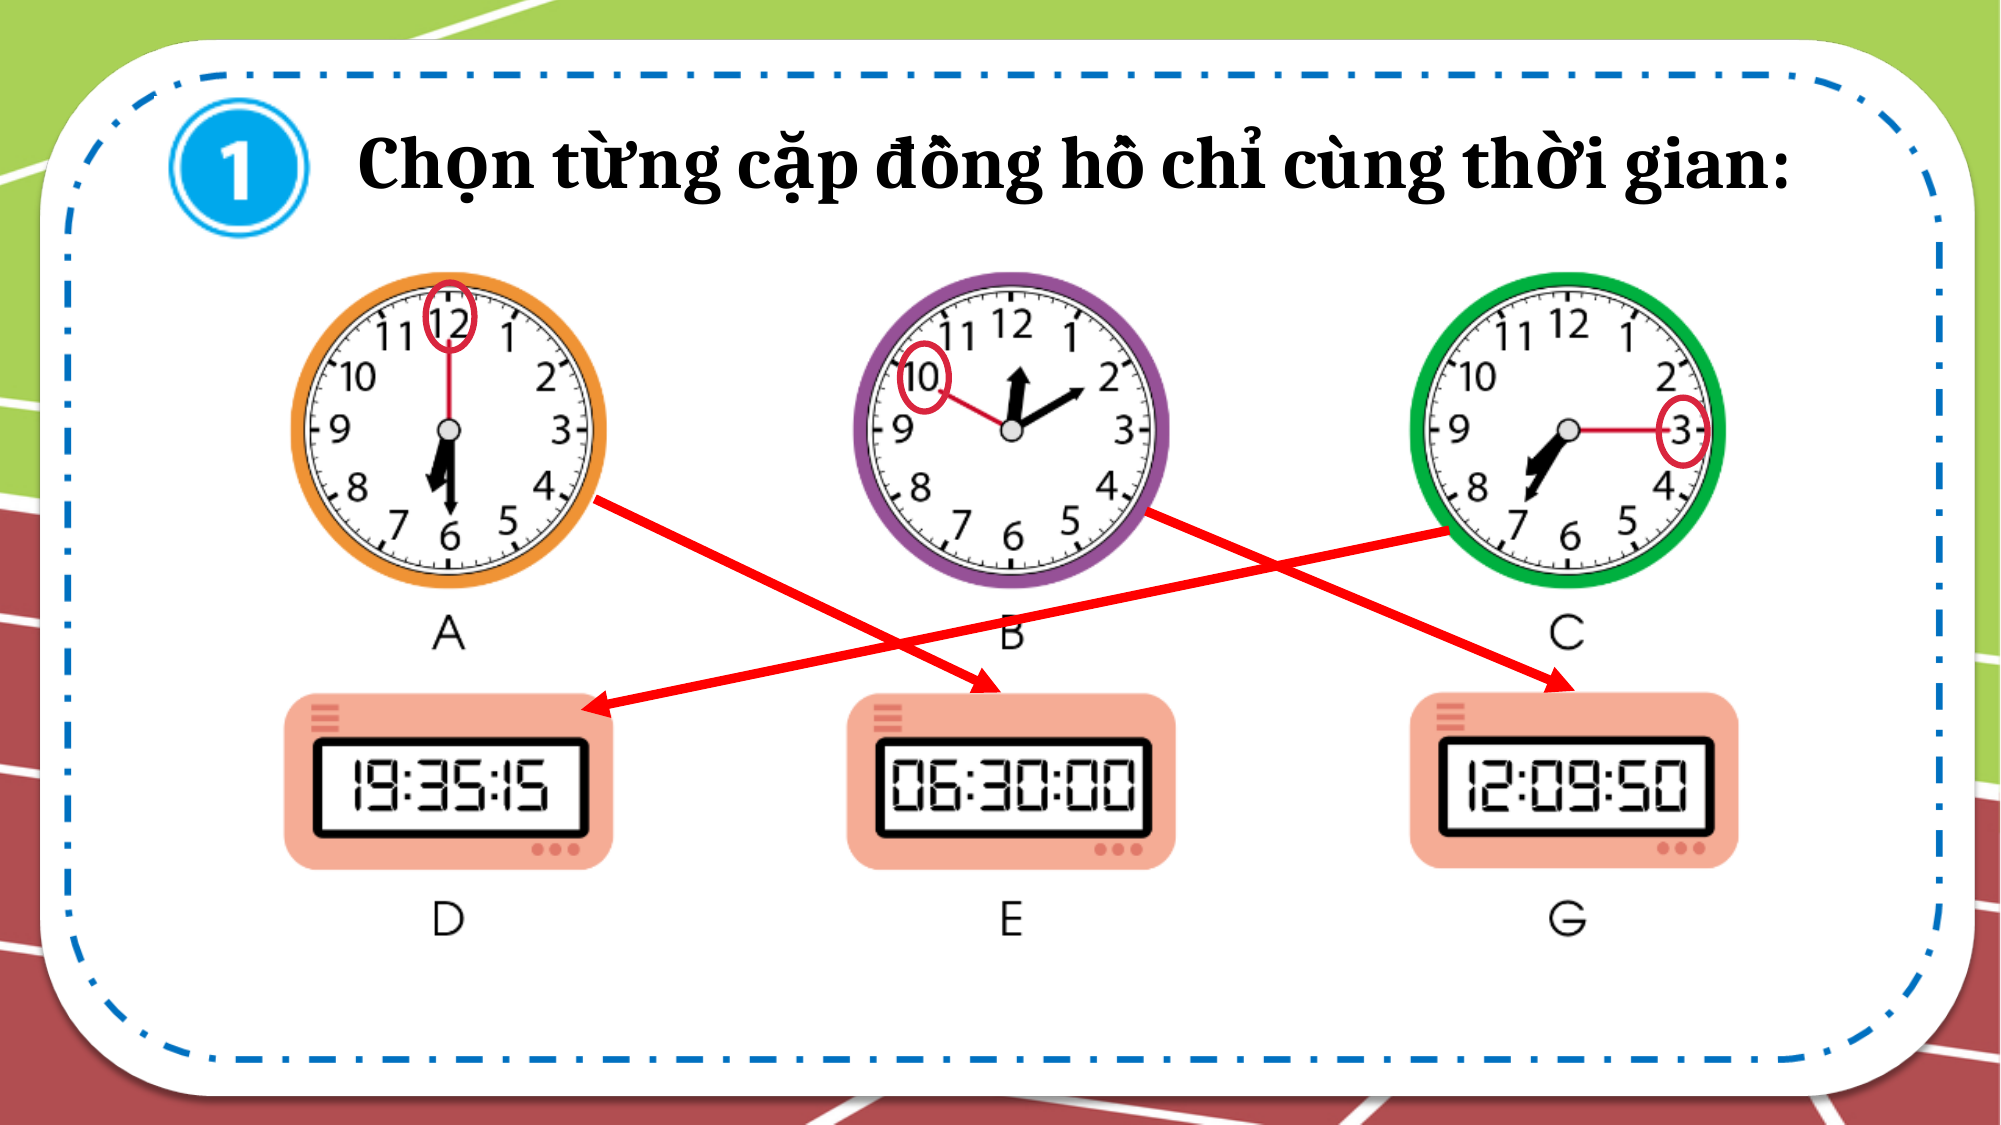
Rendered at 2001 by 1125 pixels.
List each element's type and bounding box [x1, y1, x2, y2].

text_box [580, 530, 1450, 710]
picture [0, 0, 2001, 1125]
text_box [1145, 510, 1575, 691]
text_box [594, 498, 1002, 530]
